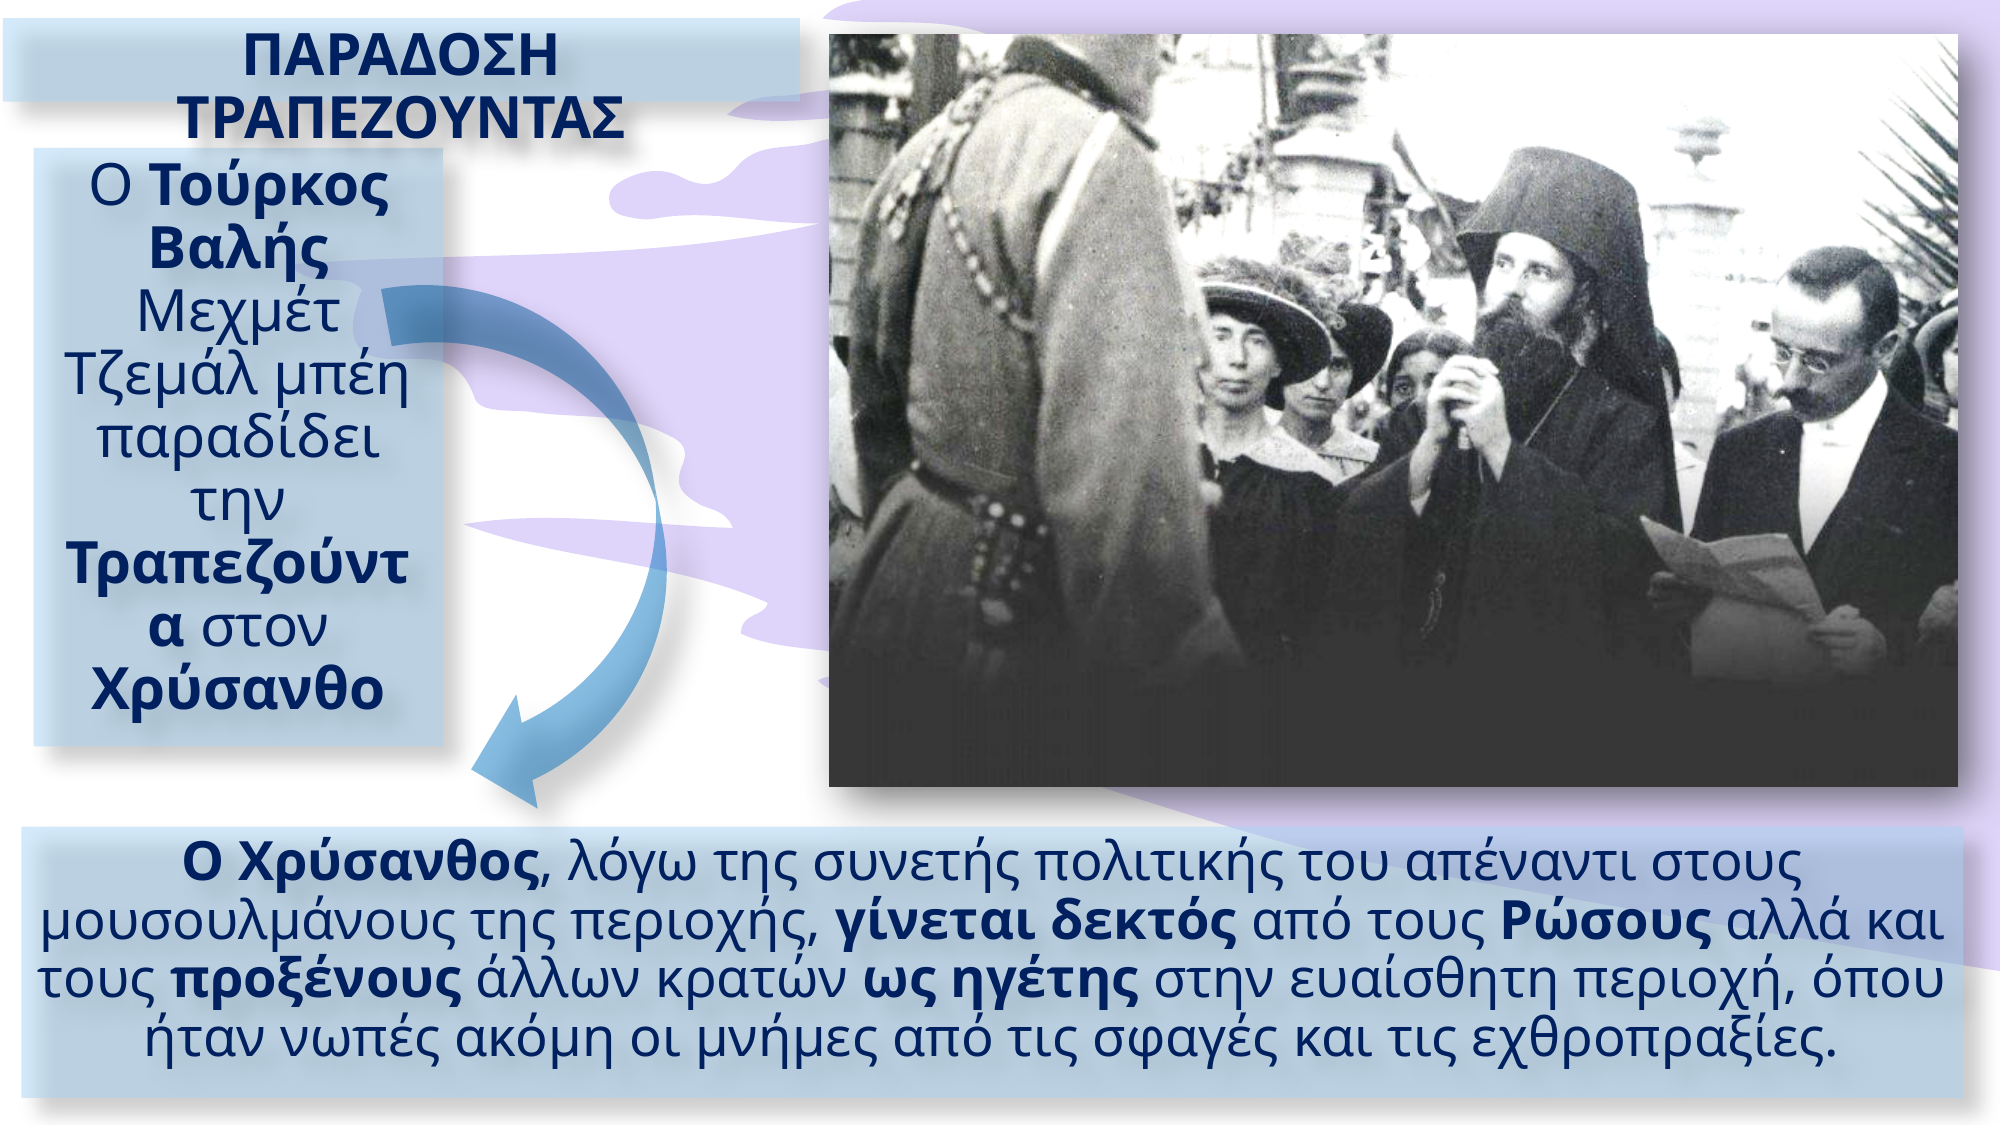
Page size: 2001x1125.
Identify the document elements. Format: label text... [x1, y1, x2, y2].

text_box [379, 284, 668, 811]
text_box Ο Τούρκος Βαλής Μεχμέτ Τζεμάλ μπέη παραδίδει την Τραπεζούντα στον Χρύσανθο [33, 147, 443, 747]
text_box Ο Χρύσανθος, λόγω της συνετής πολιτικής του απέναντι στους μουσουλμάνους της περιοχής, γίνεται δεκτός από τους Ρώσους αλλά και τους προξένους άλλων κρατών ως ηγέτης στην ευαίσθητη περιοχή, όπου ήταν νωπές ακόμη οι μνήμες από τις σφαγές και τις εχθροπραξίες. [21, 826, 1964, 1098]
picture [829, 34, 1958, 787]
text_box ΠΑΡΑΔΟΣΗ ΤΡΑΠΕΖΟΥΝΤΑΣ [2, 18, 800, 102]
